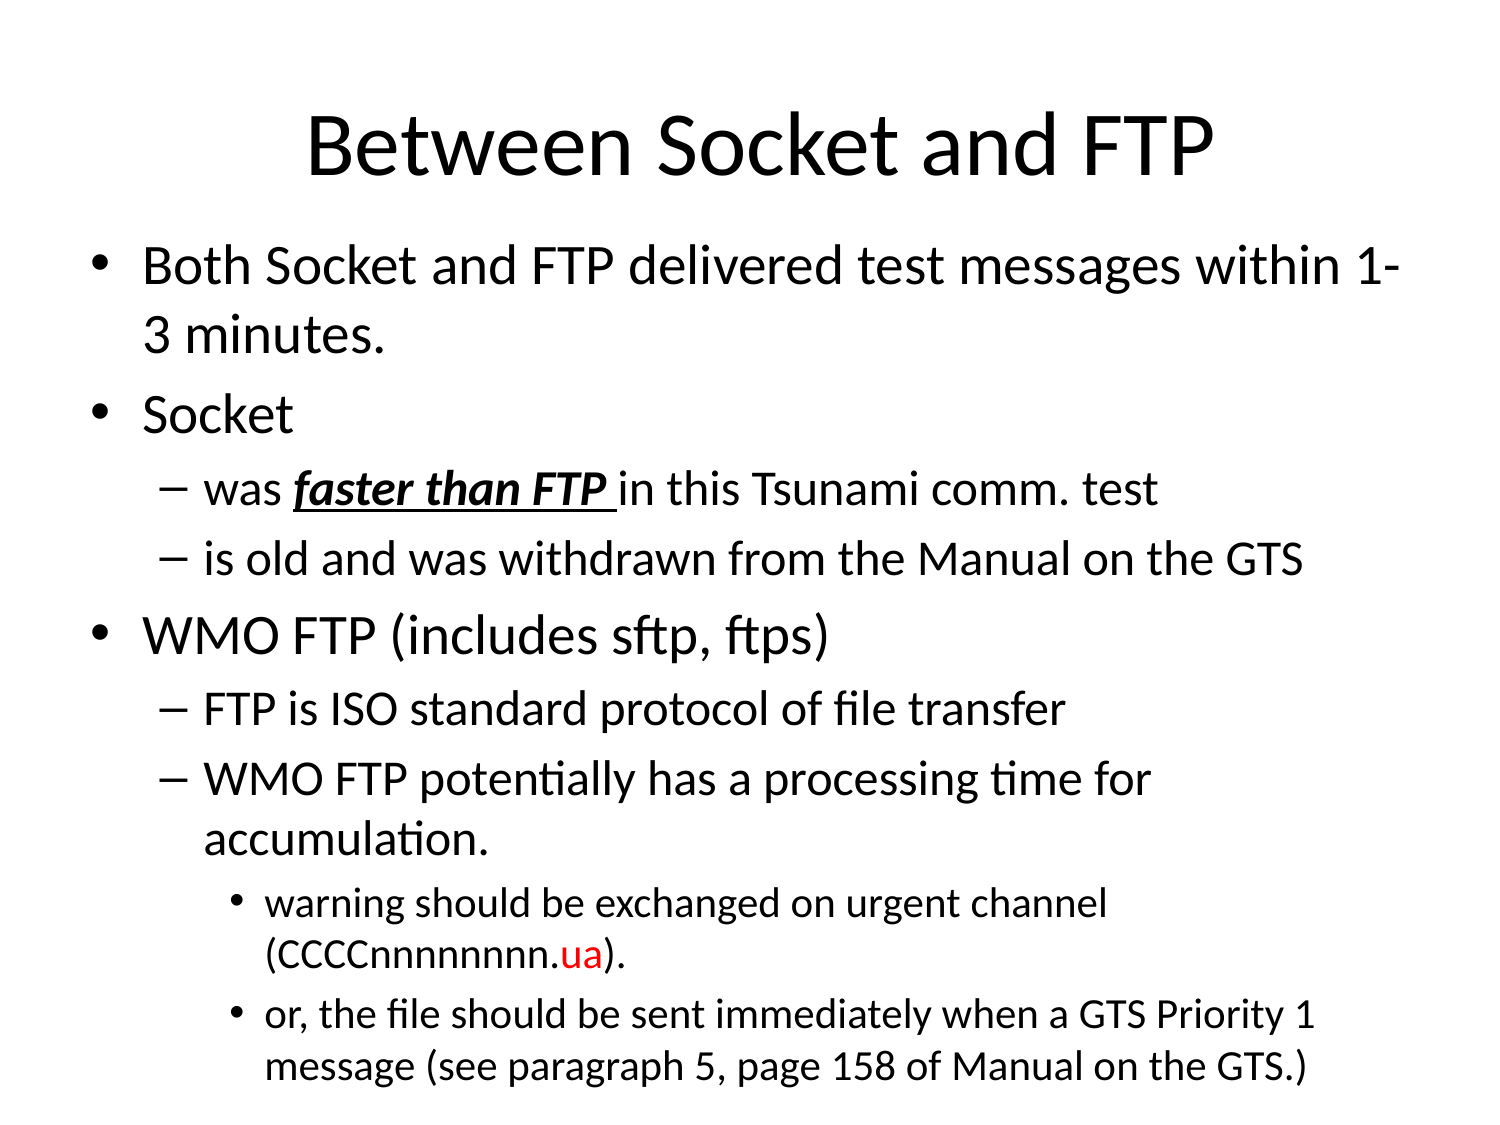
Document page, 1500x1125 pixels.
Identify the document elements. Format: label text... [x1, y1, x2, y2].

title Between Socket and FTP [75, 45, 1447, 233]
list Both Socket and FTP delivered test messages within 1-3 minutes. Socket was faster than FTP in this Tsunami comm. test is old and was withdrawn from the Manual on the GTS WMO FTP (includes sftp, ftps) FTP is ISO standard protocol of file transfer WMO FTP potentially has a processing time for accumulation. warning should be exchanged on urgent channel (CCCCnnnnnnnn.ua). or, the file should be sent immediately when a GTS Priority 1 message (see paragraph 5, page 158 of Manual on the GTS.) [75, 219, 1425, 1106]
